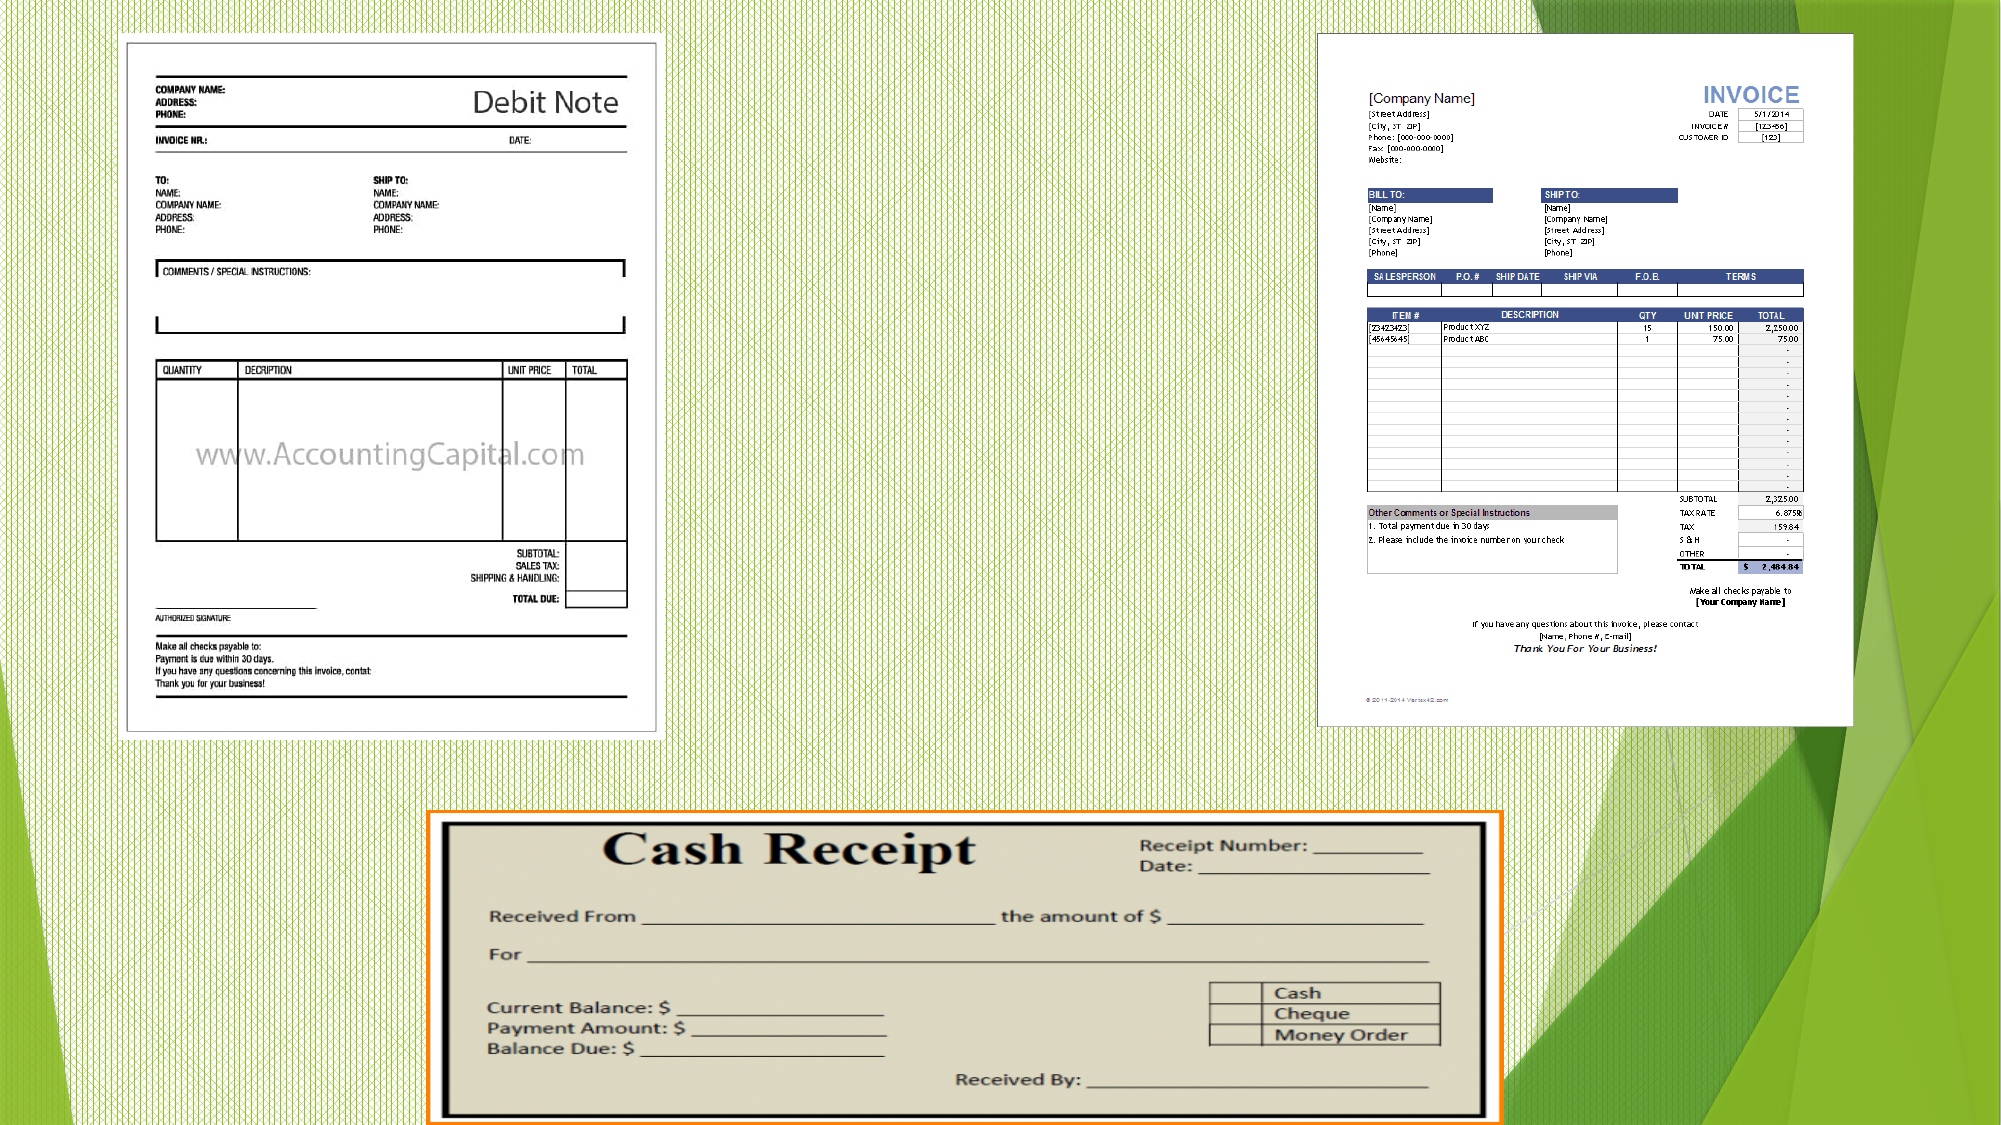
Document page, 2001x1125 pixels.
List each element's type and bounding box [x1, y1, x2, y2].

picture [1316, 32, 1855, 727]
picture [425, 810, 1504, 1125]
picture [117, 32, 665, 741]
